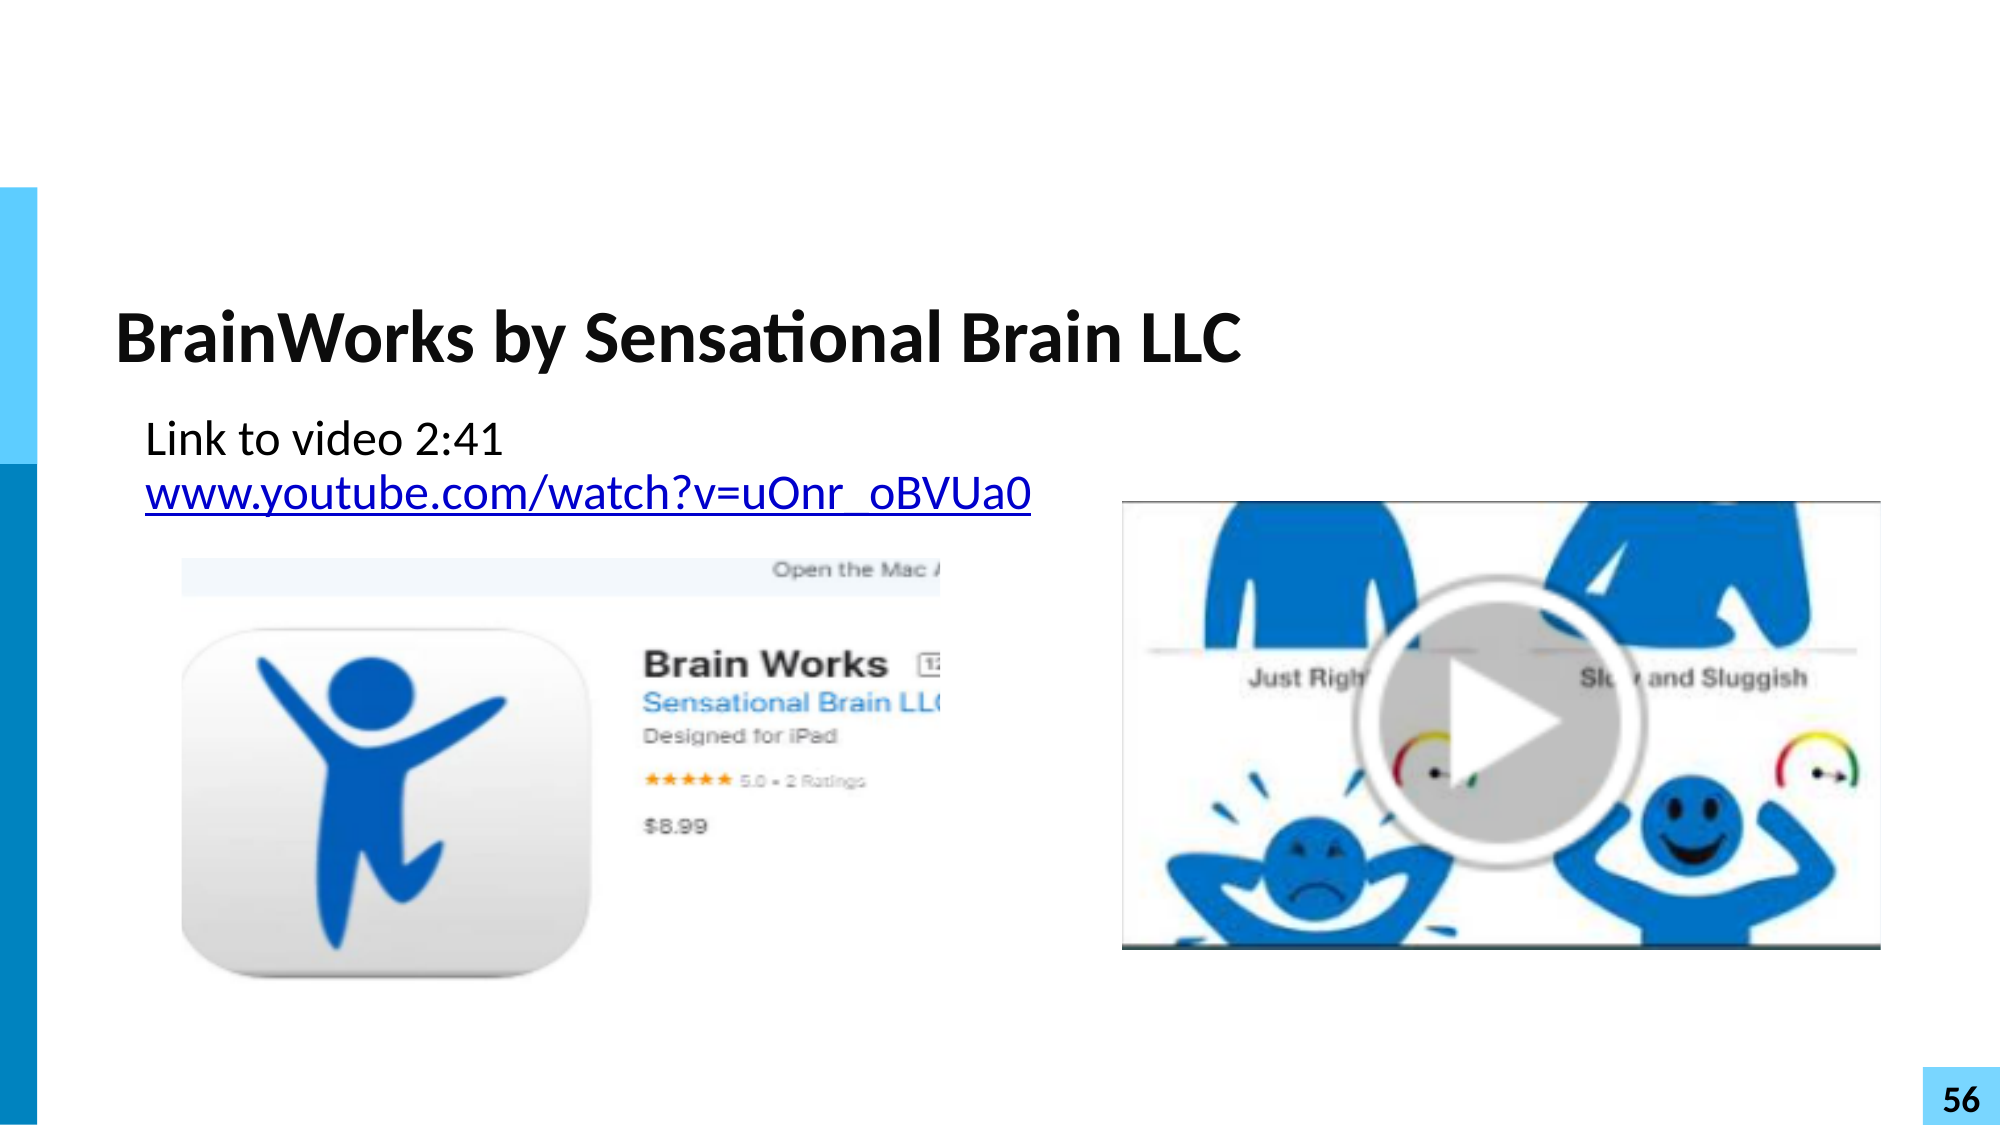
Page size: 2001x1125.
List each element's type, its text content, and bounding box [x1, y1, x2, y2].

picture [181, 558, 941, 1008]
title BrainWorks by Sensational Brain LLC [100, 284, 1902, 397]
picture [1121, 501, 1881, 951]
list Link to video 2:41 www.youtube.com/watch?v=uOnr_oBVUa0 [100, 404, 1300, 575]
